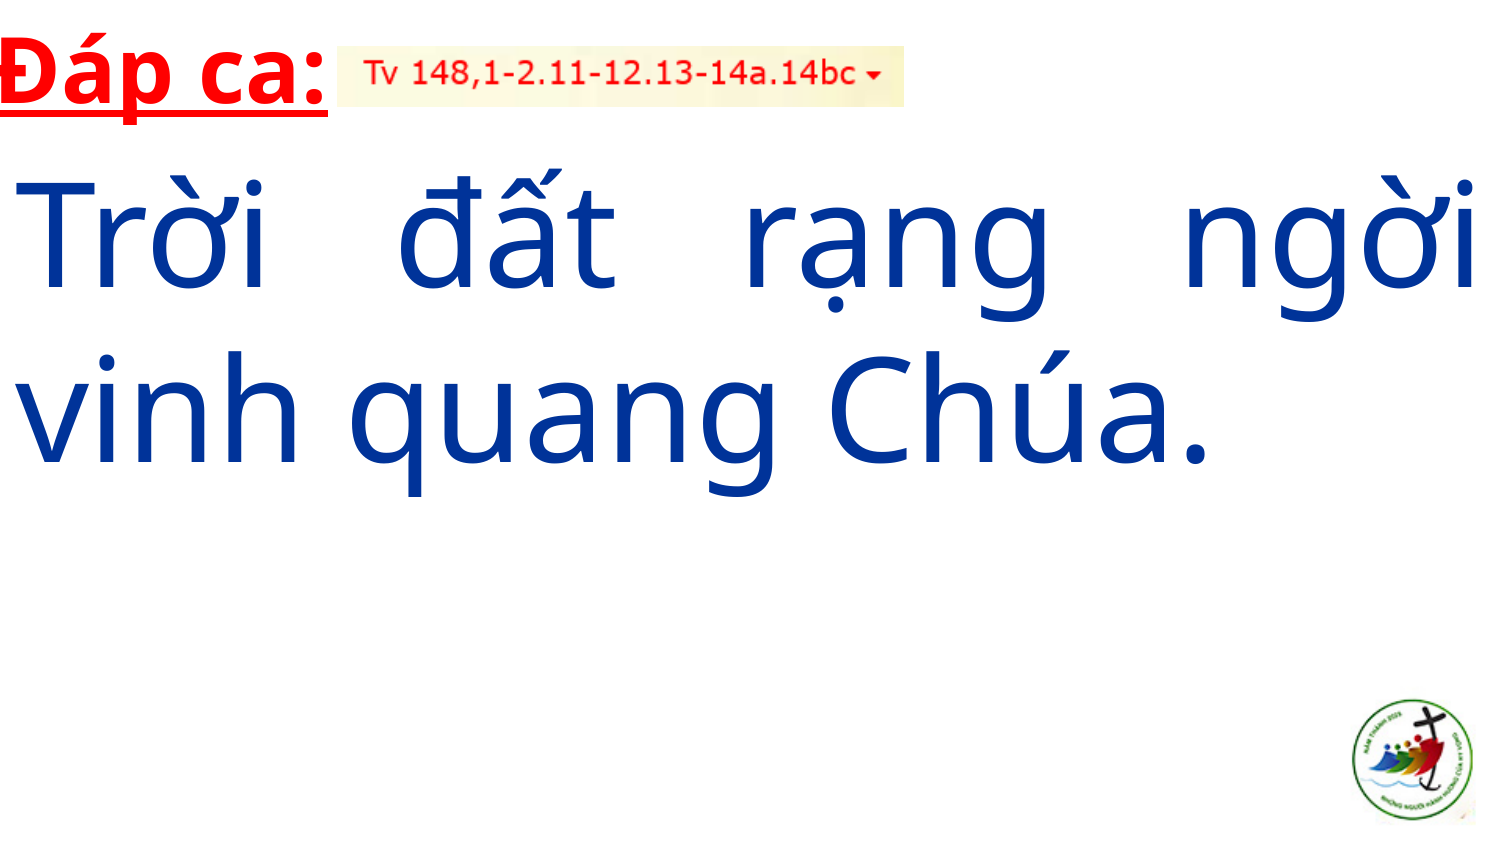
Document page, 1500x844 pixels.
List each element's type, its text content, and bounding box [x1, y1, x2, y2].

text_box Đáp ca: [0, 4, 343, 129]
subtitle Trời đất rạng ngời vinh quang Chúa. [0, 134, 1500, 844]
picture [0, 0, 1500, 134]
